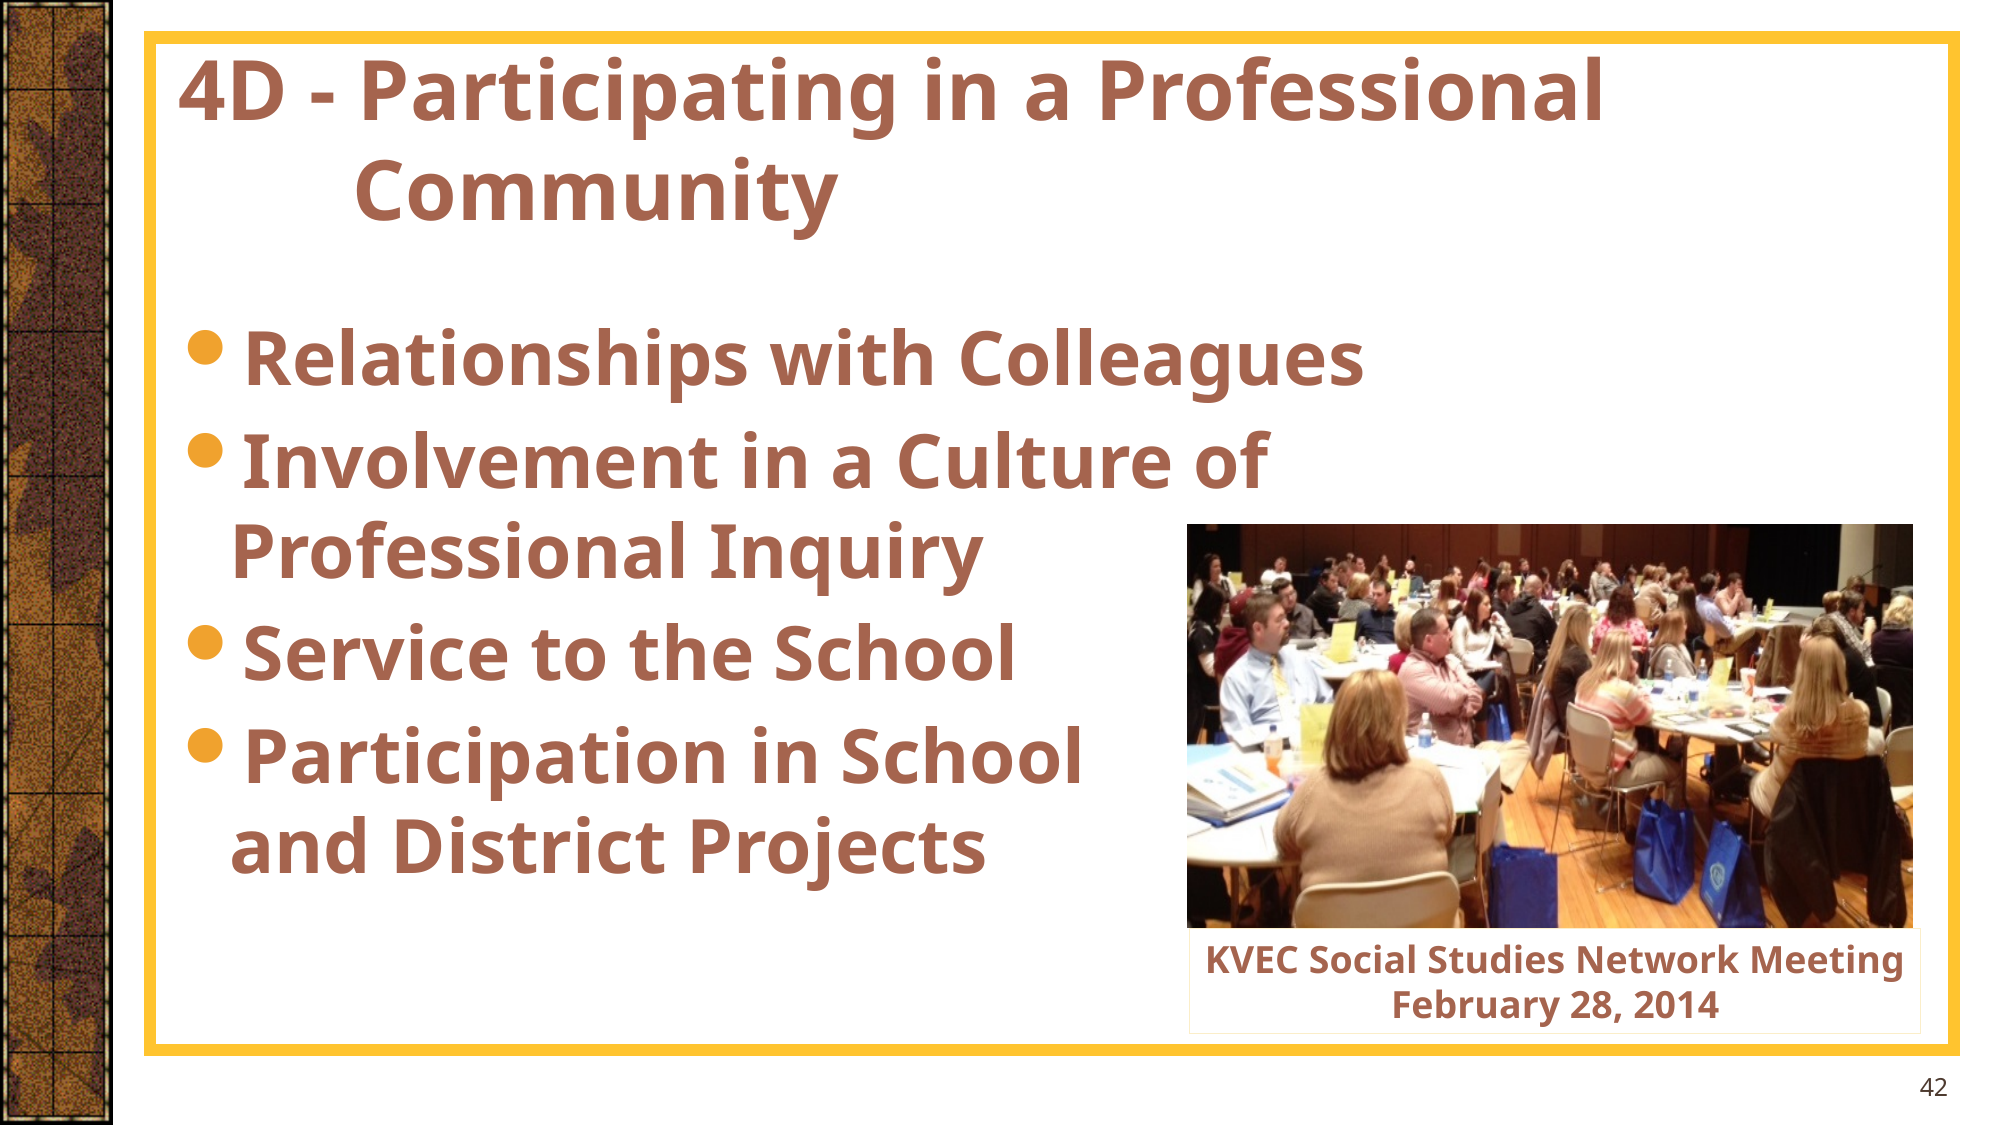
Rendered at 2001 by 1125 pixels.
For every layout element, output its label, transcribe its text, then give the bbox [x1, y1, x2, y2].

text_box KVEC Social Studies Network Meeting February 28, 2014 [1189, 928, 1921, 1034]
picture [0, 0, 113, 1125]
list Relationships with Colleagues Involvement in a Culture of Professional Inquiry Service to the School Participation in School and District Projects [154, 303, 1795, 1091]
title 4D - Participating in a Professional Community [163, 93, 1944, 282]
slide_number 42 [1883, 1034, 1984, 1113]
picture [1187, 524, 1913, 929]
